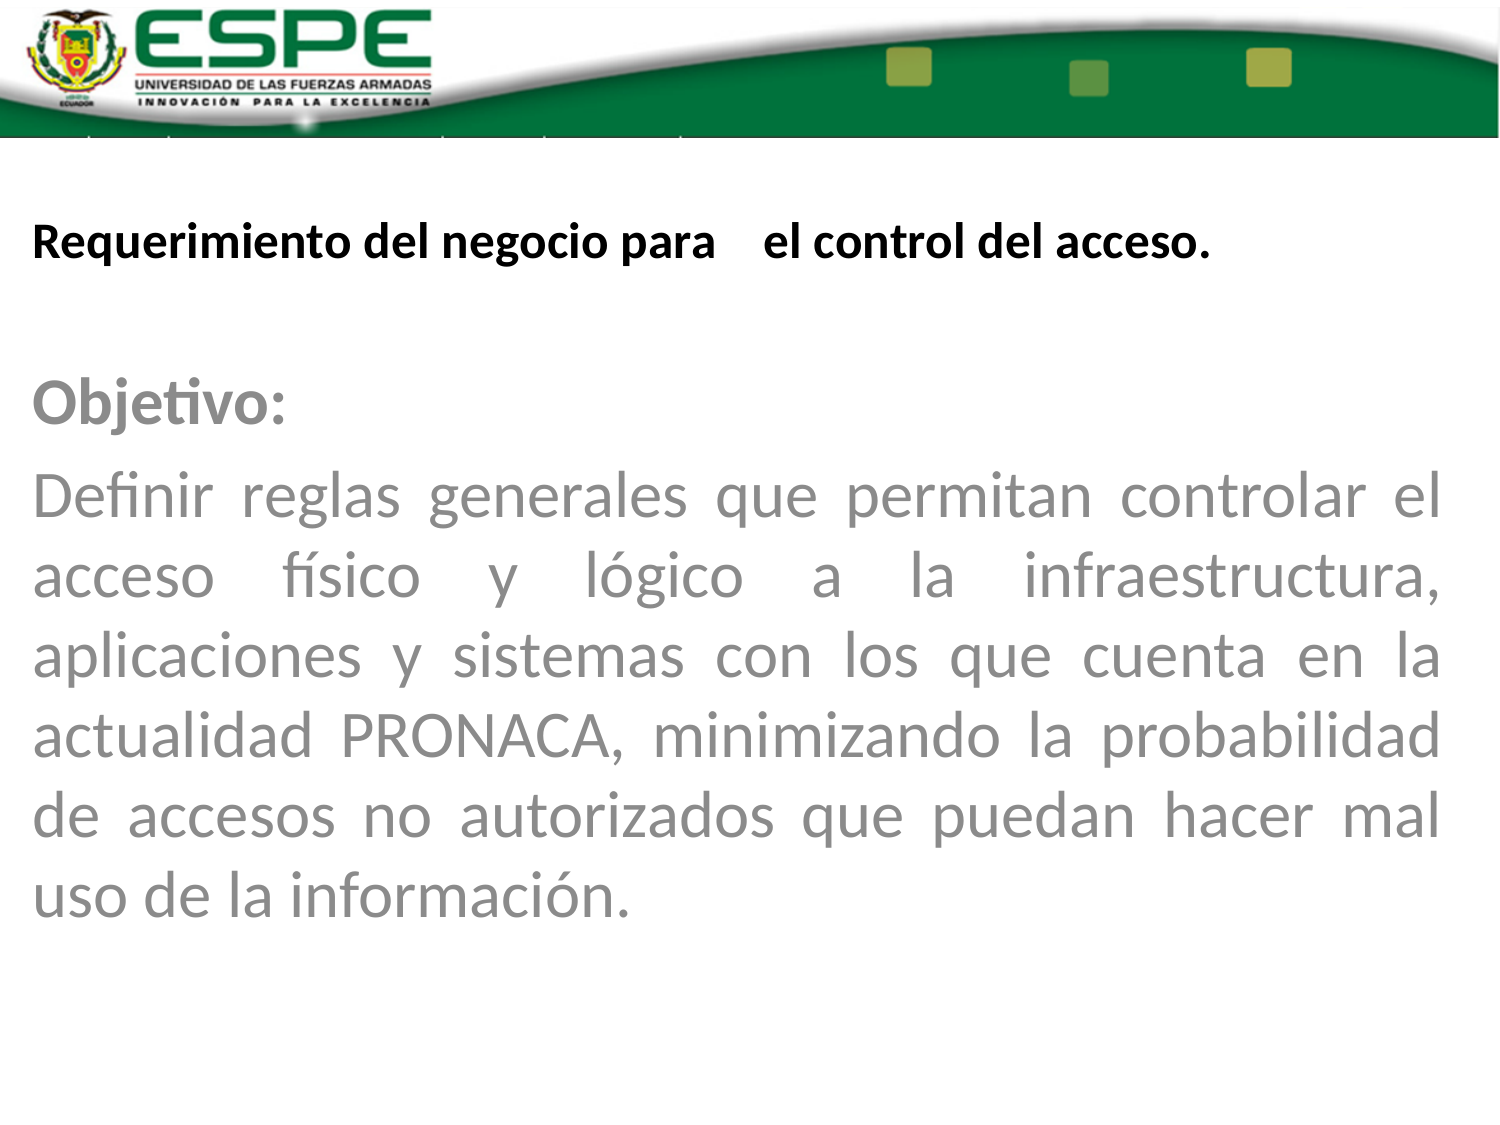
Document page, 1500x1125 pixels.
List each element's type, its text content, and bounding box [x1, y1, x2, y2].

title Requerimiento del negocio para el control del acceso. [17, 172, 1293, 303]
picture [0, 6, 1500, 138]
subtitle Objetivo: Definir reglas generales que permitan controlar el acceso físico y lógico a la infraestructura, aplicaciones y sistemas con los que cuenta en la actualidad PRONACA, minimizando la probabilidad de accesos no autorizados que puedan hacer mal uso de la información. [17, 349, 1459, 1125]
